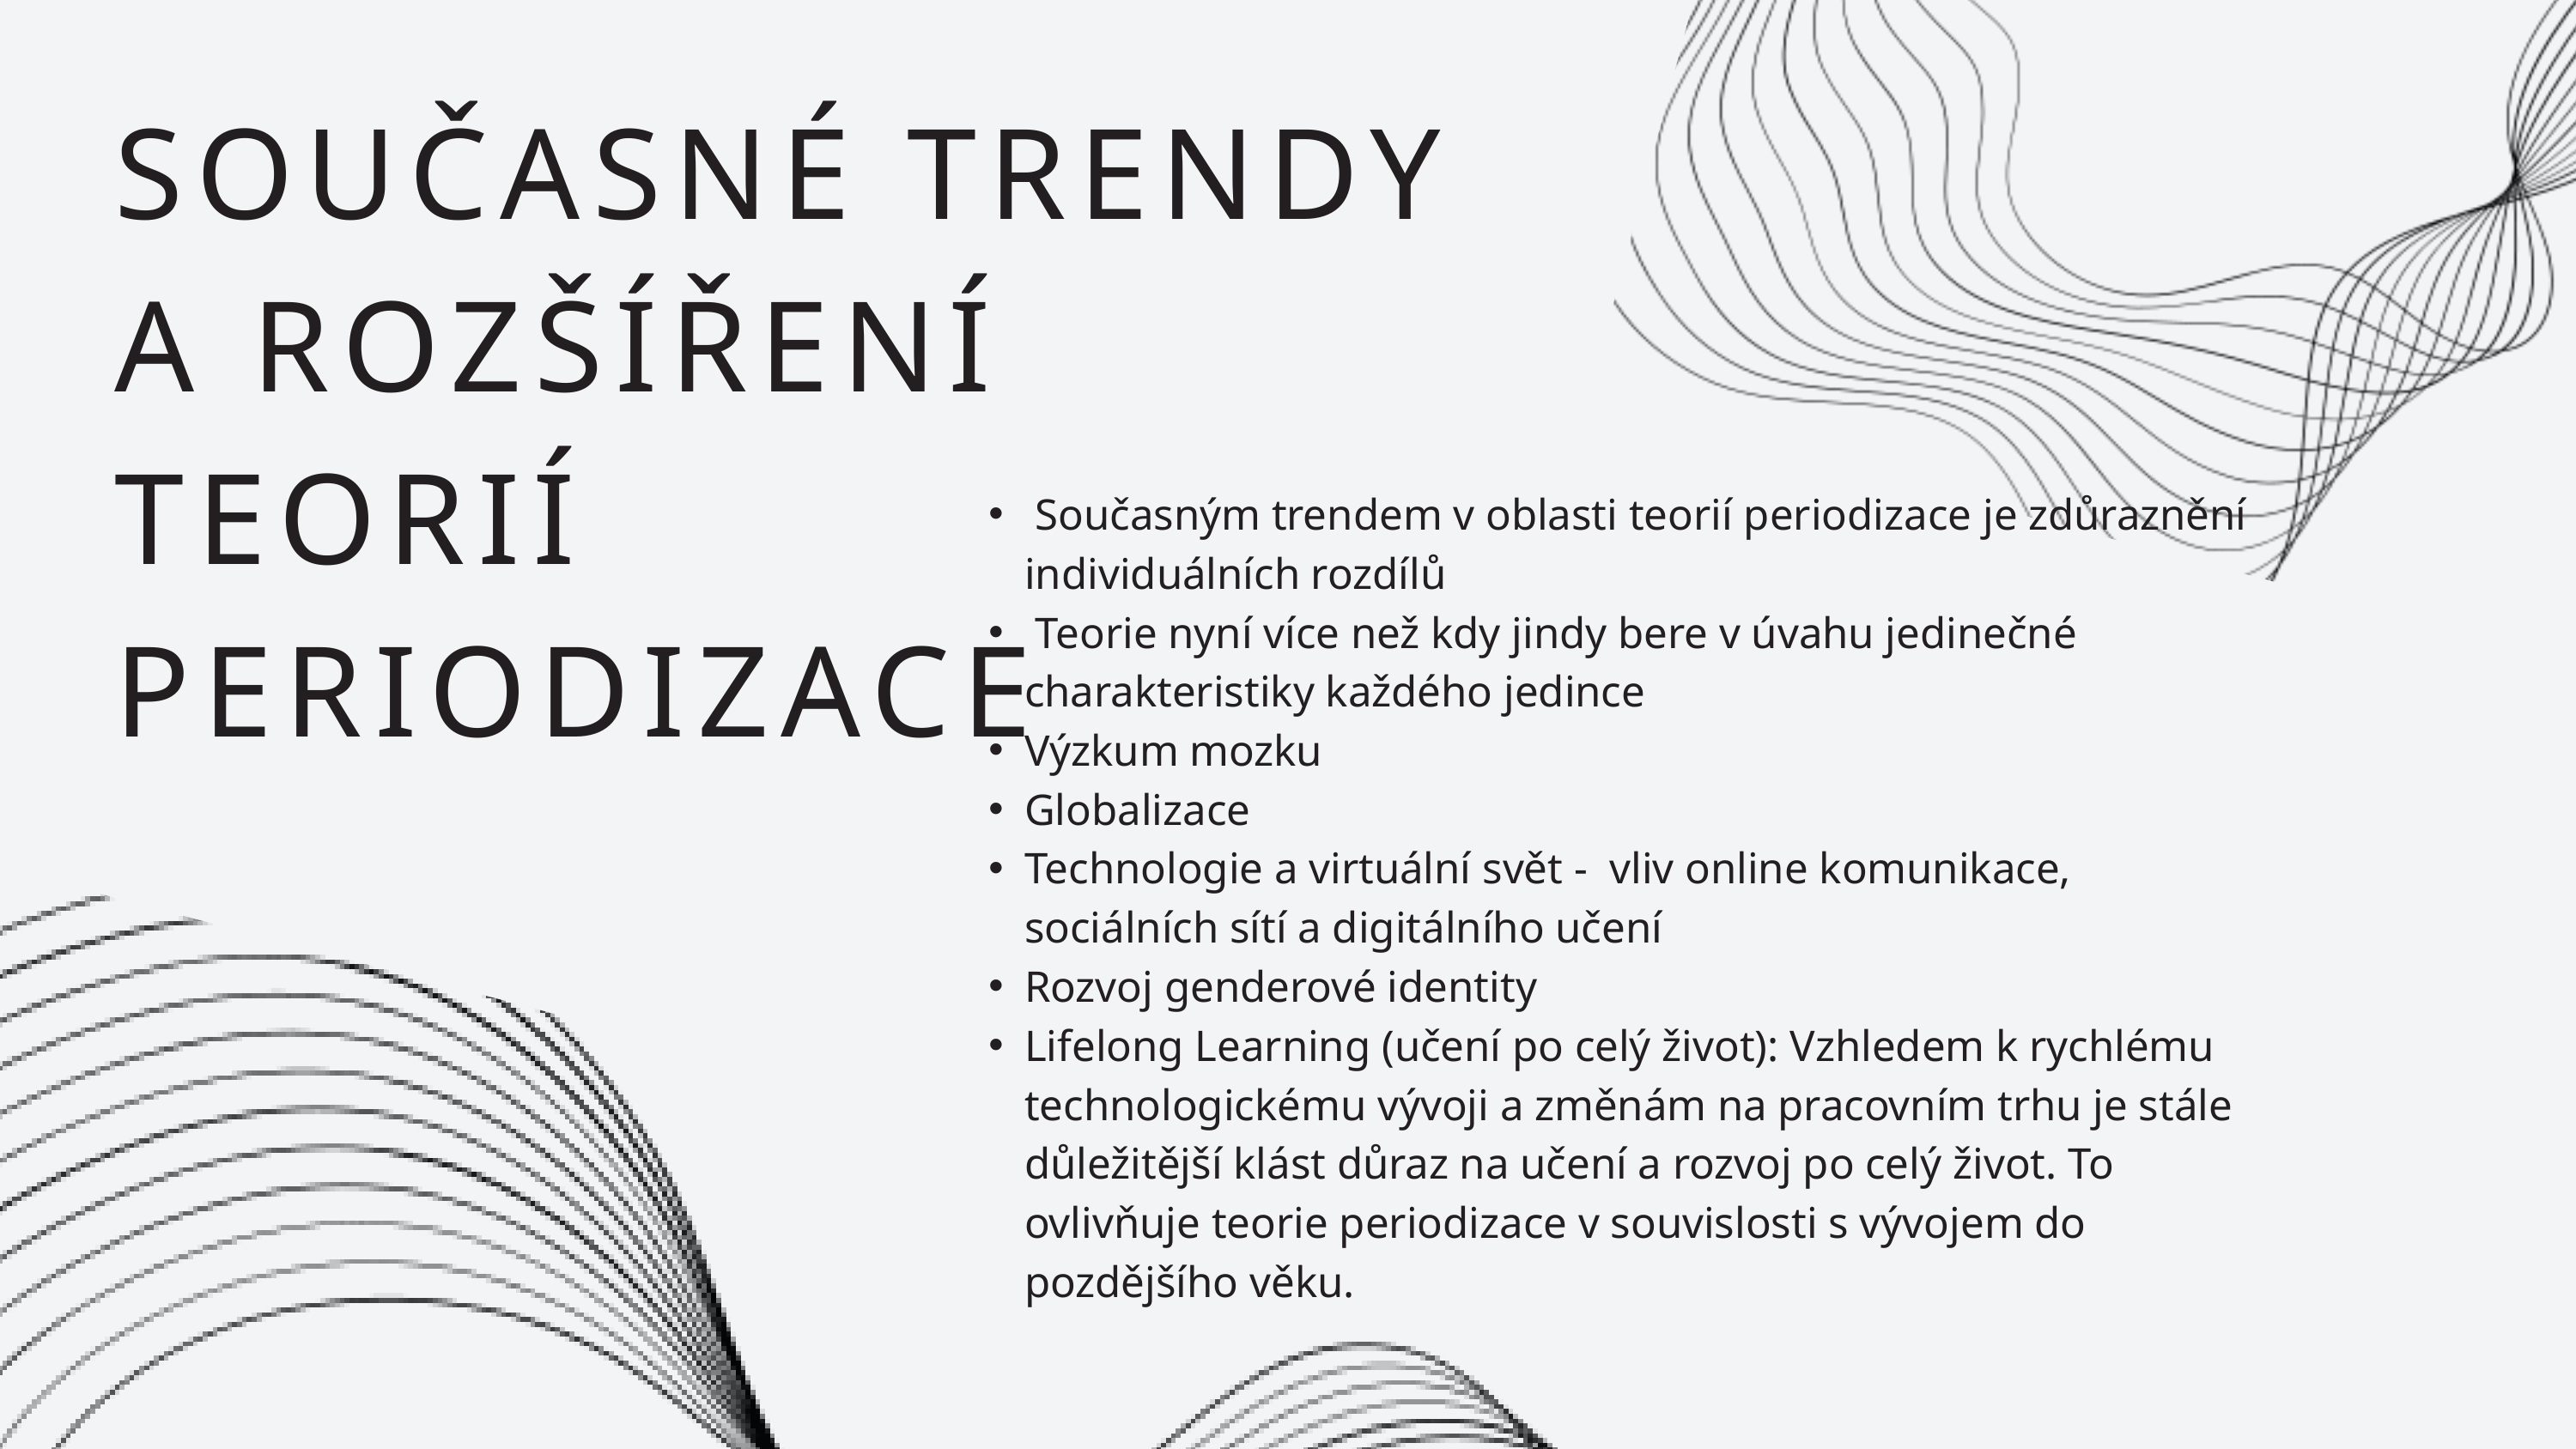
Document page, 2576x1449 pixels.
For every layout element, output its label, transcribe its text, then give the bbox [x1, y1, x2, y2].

text_box [0, 867, 1817, 1449]
text_box Současným trendem v oblasti teorií periodizace je zdůraznění individuálních rozdílů Teorie nyní více než kdy jindy bere v úvahu jedinečné charakteristiky každého jedince Výzkum mozku Globalizace Technologie a virtuální svět - vliv online komunikace, sociálních sítí a digitálního učení Rozvoj genderové identity Lifelong Learning (učení po celý život): Vzhledem k rychlému technologickému vývoji a změnám na pracovním trhu je stále důležitější klást důraz na učení a rozvoj po celý život. To ovlivňuje teorie periodizace v souvislosti s vývojem do pozdějšího věku. [952, 479, 2268, 1306]
text_box [1588, 0, 2576, 654]
text_box SOUČASNÉ TRENDY A ROZŠÍŘENÍ TEORIÍ PERIODIZACE [114, 71, 1459, 762]
